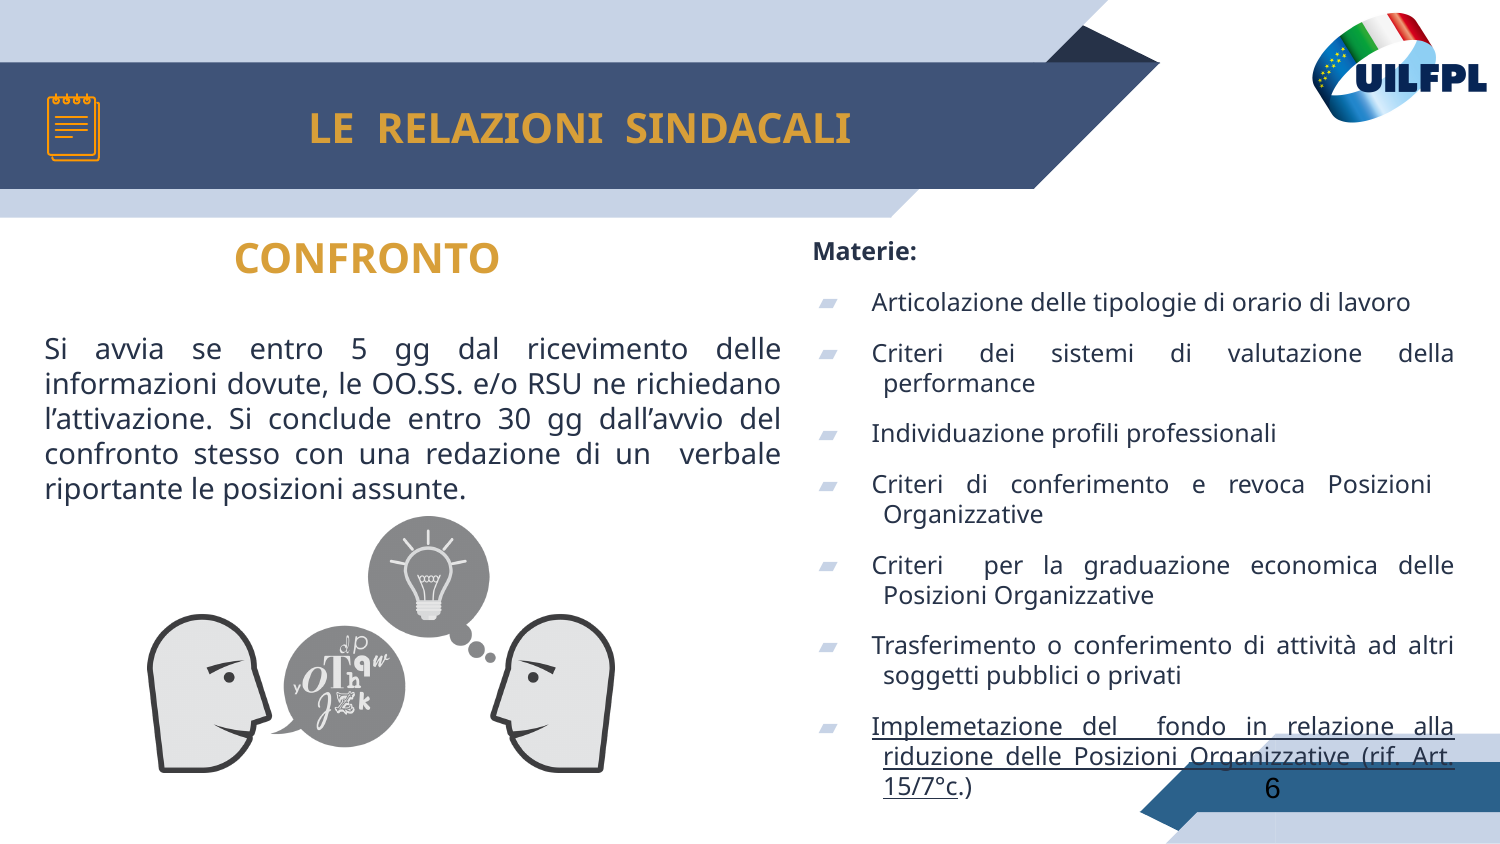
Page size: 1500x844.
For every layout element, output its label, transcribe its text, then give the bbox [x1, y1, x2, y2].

picture [1299, 0, 1500, 138]
title LE RELAZIONI SINDACALI [135, 79, 1024, 174]
picture [147, 516, 616, 773]
list Si avvia se entro 5 gg dal ricevimento delle informazioni dovute, le OO.SS. e/o RSU ne richiedano l’attivazione. Si conclude entro 30 gg dall’avvio del confronto stesso con una redazione di un verbale riportante le posizioni assunte. [29, 280, 798, 844]
slide_number 6 [1249, 760, 1494, 813]
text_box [47, 93, 100, 161]
list Materie: Articolazione delle tipologie di orario di lavoro Criteri dei sistemi di valutazione della performance Individuazione profili professionali Criteri di conferimento e revoca Posizioni Organizzative Criteri per la graduazione economica delle Posizioni Organizzative Trasferimento o conferimento di attività ad altri soggetti pubblici o privati Implemetazione del fondo in relazione alla riduzione delle Posizioni Organizzative (rif. Art. 15/7°c.) [797, 185, 1471, 773]
text_box CONFRONTO [218, 209, 797, 304]
